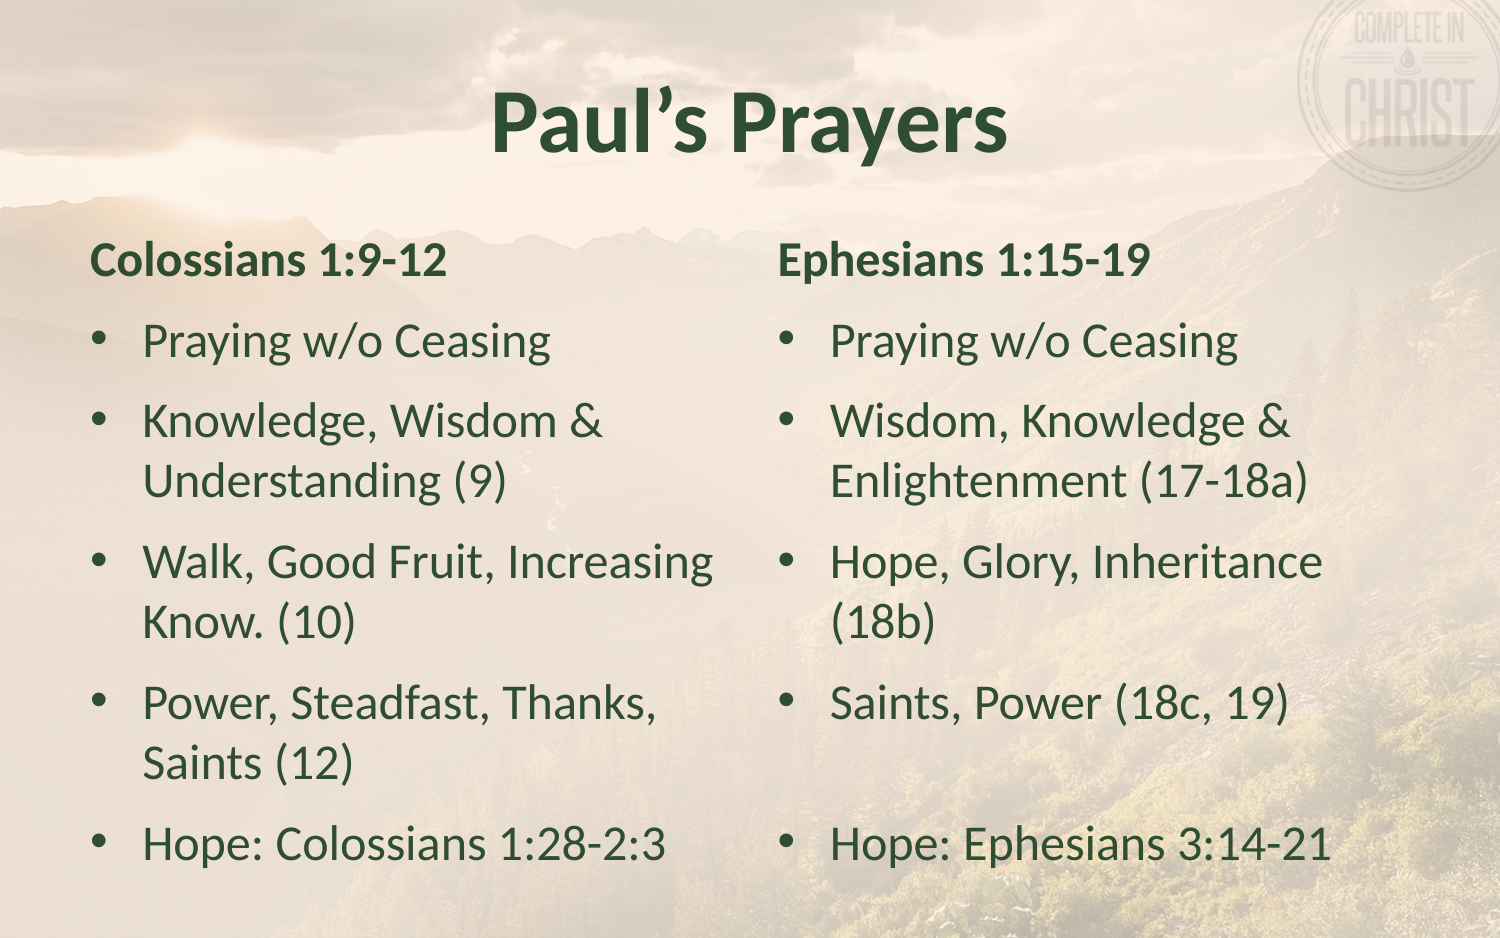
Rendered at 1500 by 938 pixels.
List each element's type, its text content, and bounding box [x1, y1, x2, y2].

picture [0, 0, 1500, 938]
list Ephesians 1:15-19 Praying w/o Ceasing Wisdom, Knowledge & Enlightenment (17-18a) Hope, Glory, Inheritance (18b) Saints, Power (18c, 19) Hope: Ephesians 3:14-21 [762, 218, 1425, 882]
list Colossians 1:9-12 Praying w/o Ceasing Knowledge, Wisdom & Understanding (9) Walk, Good Fruit, Increasing Know. (10) Power, Steadfast, Thanks, Saints (12) Hope: Colossians 1:28-2:3 [75, 218, 738, 882]
title Paul’s Prayers [75, 37, 1425, 194]
